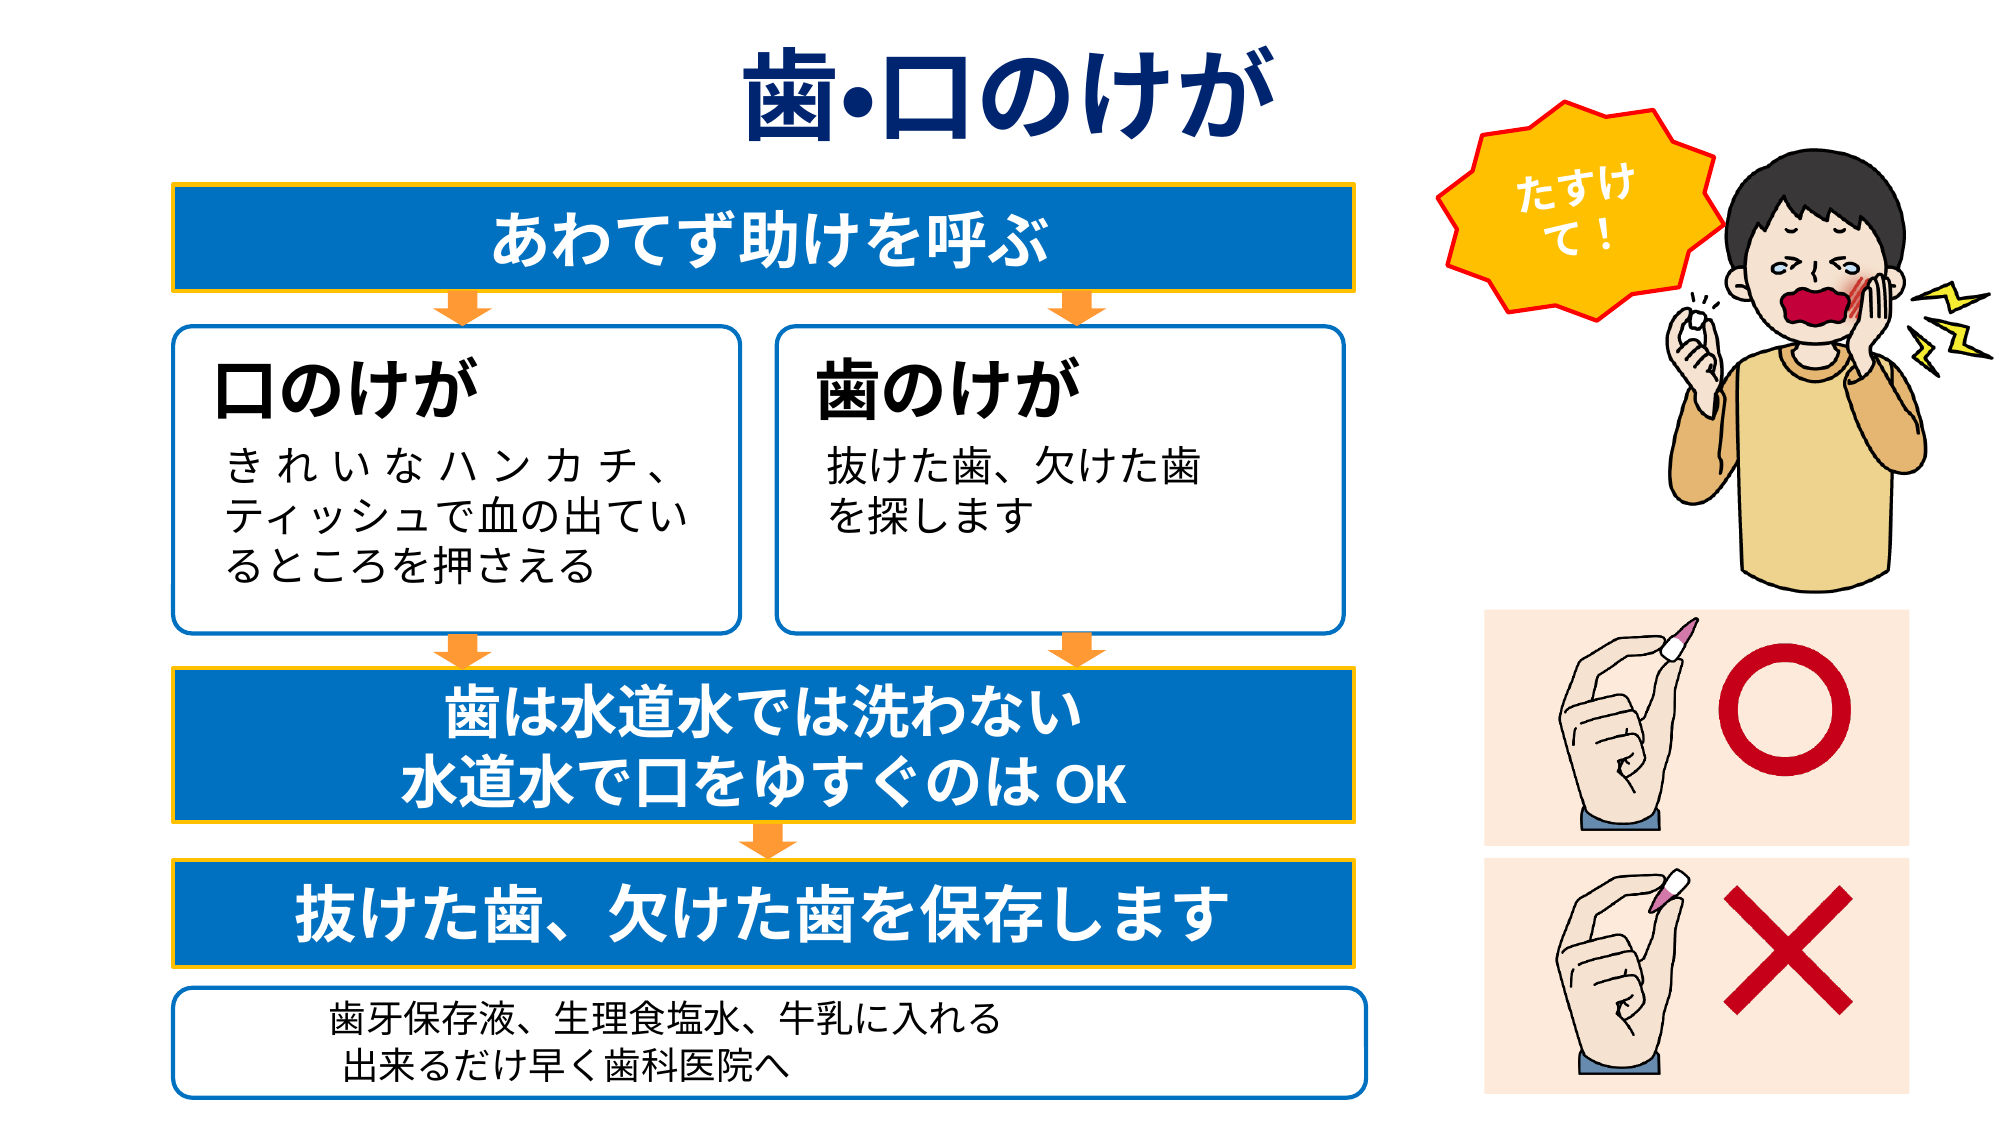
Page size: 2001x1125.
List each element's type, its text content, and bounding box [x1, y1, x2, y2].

text_box [171, 182, 1356, 293]
text_box たすけて！ [1435, 99, 1694, 323]
text_box [1482, 608, 1912, 848]
text_box [170, 985, 1369, 1100]
text_box [430, 288, 495, 328]
text_box 抜けた歯、欠けた歯を保存します [232, 869, 1296, 965]
picture [1665, 148, 1998, 595]
text_box [171, 666, 232, 824]
text_box 歯のけが [799, 349, 1319, 445]
text_box [1045, 288, 1109, 328]
text_box [774, 324, 1346, 636]
text_box [1482, 856, 1912, 1096]
text_box 口のけが [196, 349, 776, 445]
text_box [430, 632, 495, 672]
picture [1554, 868, 1854, 1076]
text_box [1084, 666, 1356, 824]
text_box 歯・口のけが [0, 19, 2000, 181]
text_box 歯は水道水では洗わない 水道水で口をゆすぐのはOK [232, 667, 1296, 868]
text_box あわてず助けを呼ぶ [184, 196, 1355, 291]
text_box [736, 821, 800, 862]
picture [1558, 617, 1851, 831]
text_box 抜けた歯、欠けた歯を探します [811, 432, 1237, 622]
text_box [170, 324, 743, 636]
text_box きれいなハンカチ、ティッシュで血の出ているところを押さえる [208, 432, 705, 681]
text_box [171, 858, 1356, 969]
text_box [1045, 630, 1109, 670]
